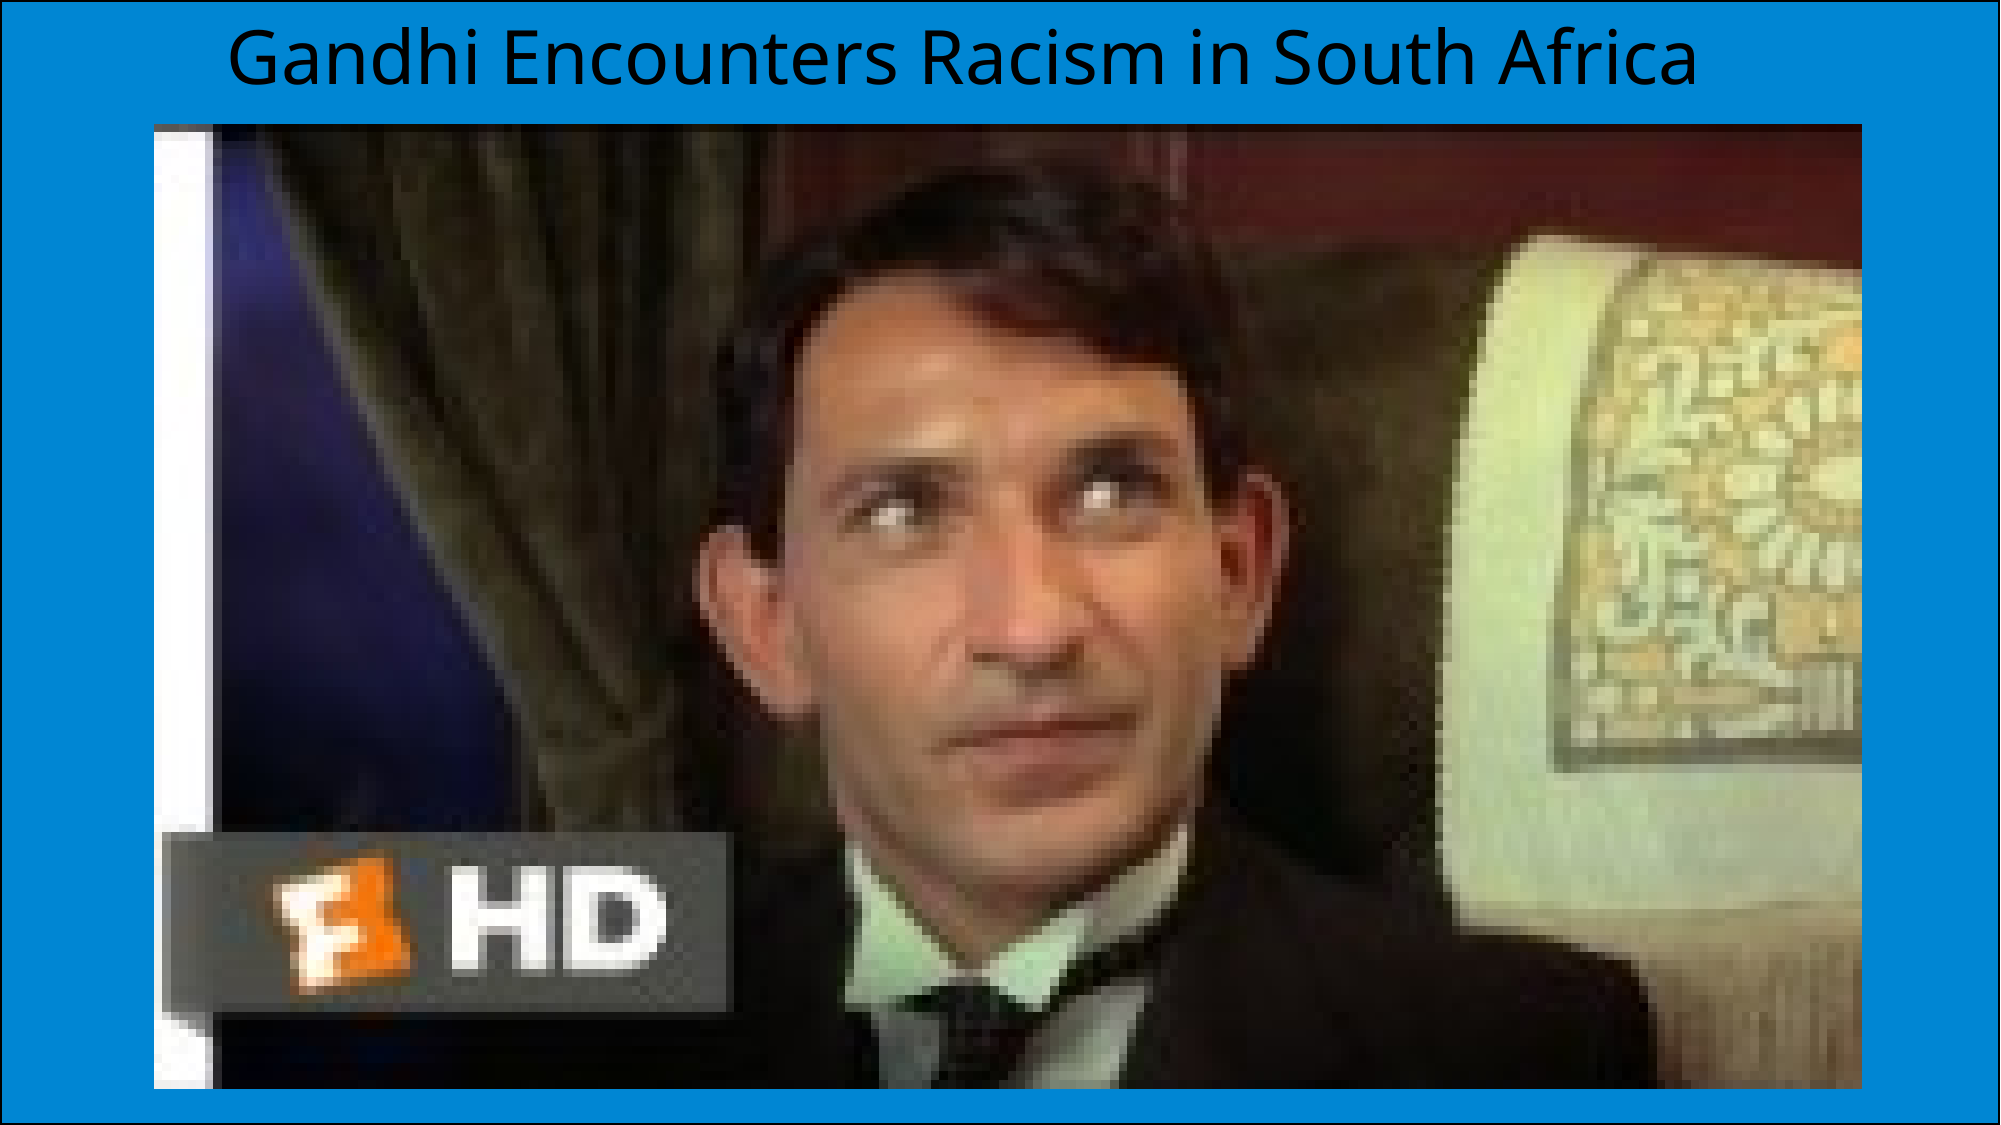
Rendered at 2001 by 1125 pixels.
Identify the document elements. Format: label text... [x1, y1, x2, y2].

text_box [154, 123, 1863, 1090]
text_box [0, 0, 2000, 1125]
text_box Gandhi Encounters Racism in South Africa [137, 12, 1791, 271]
